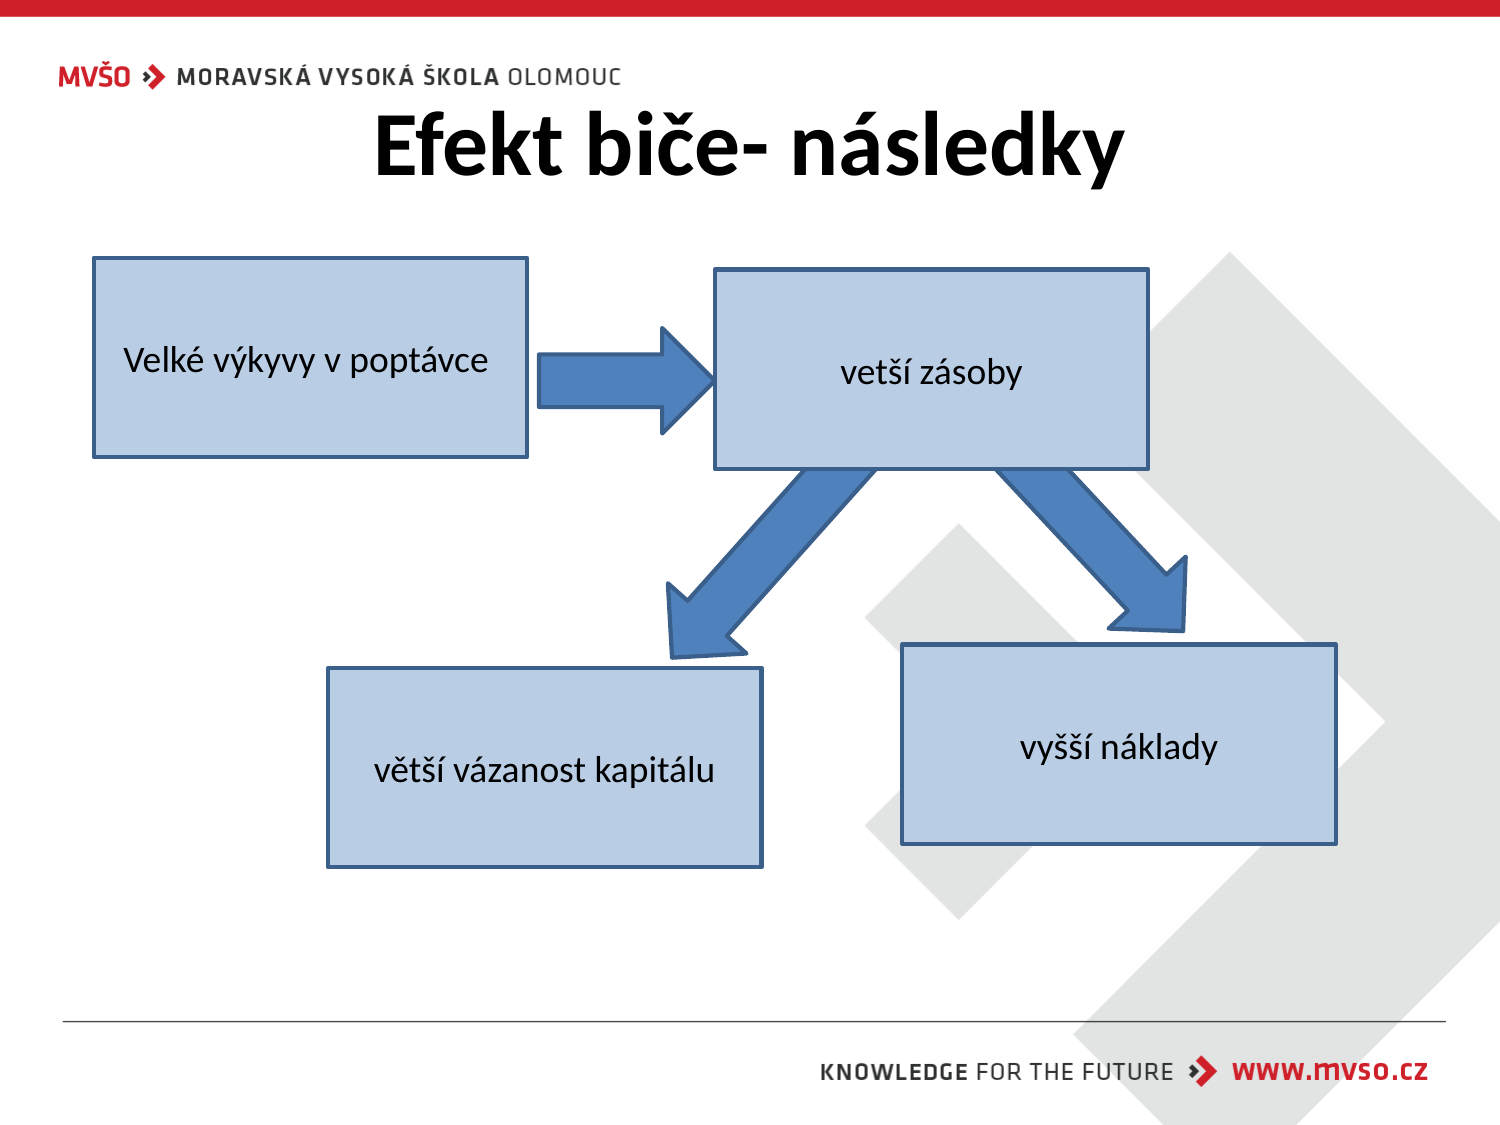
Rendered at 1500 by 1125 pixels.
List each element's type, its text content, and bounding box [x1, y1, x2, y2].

title Efekt biče- následky [75, 45, 1425, 233]
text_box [93, 257, 1337, 868]
picture [0, 0, 1500, 1125]
